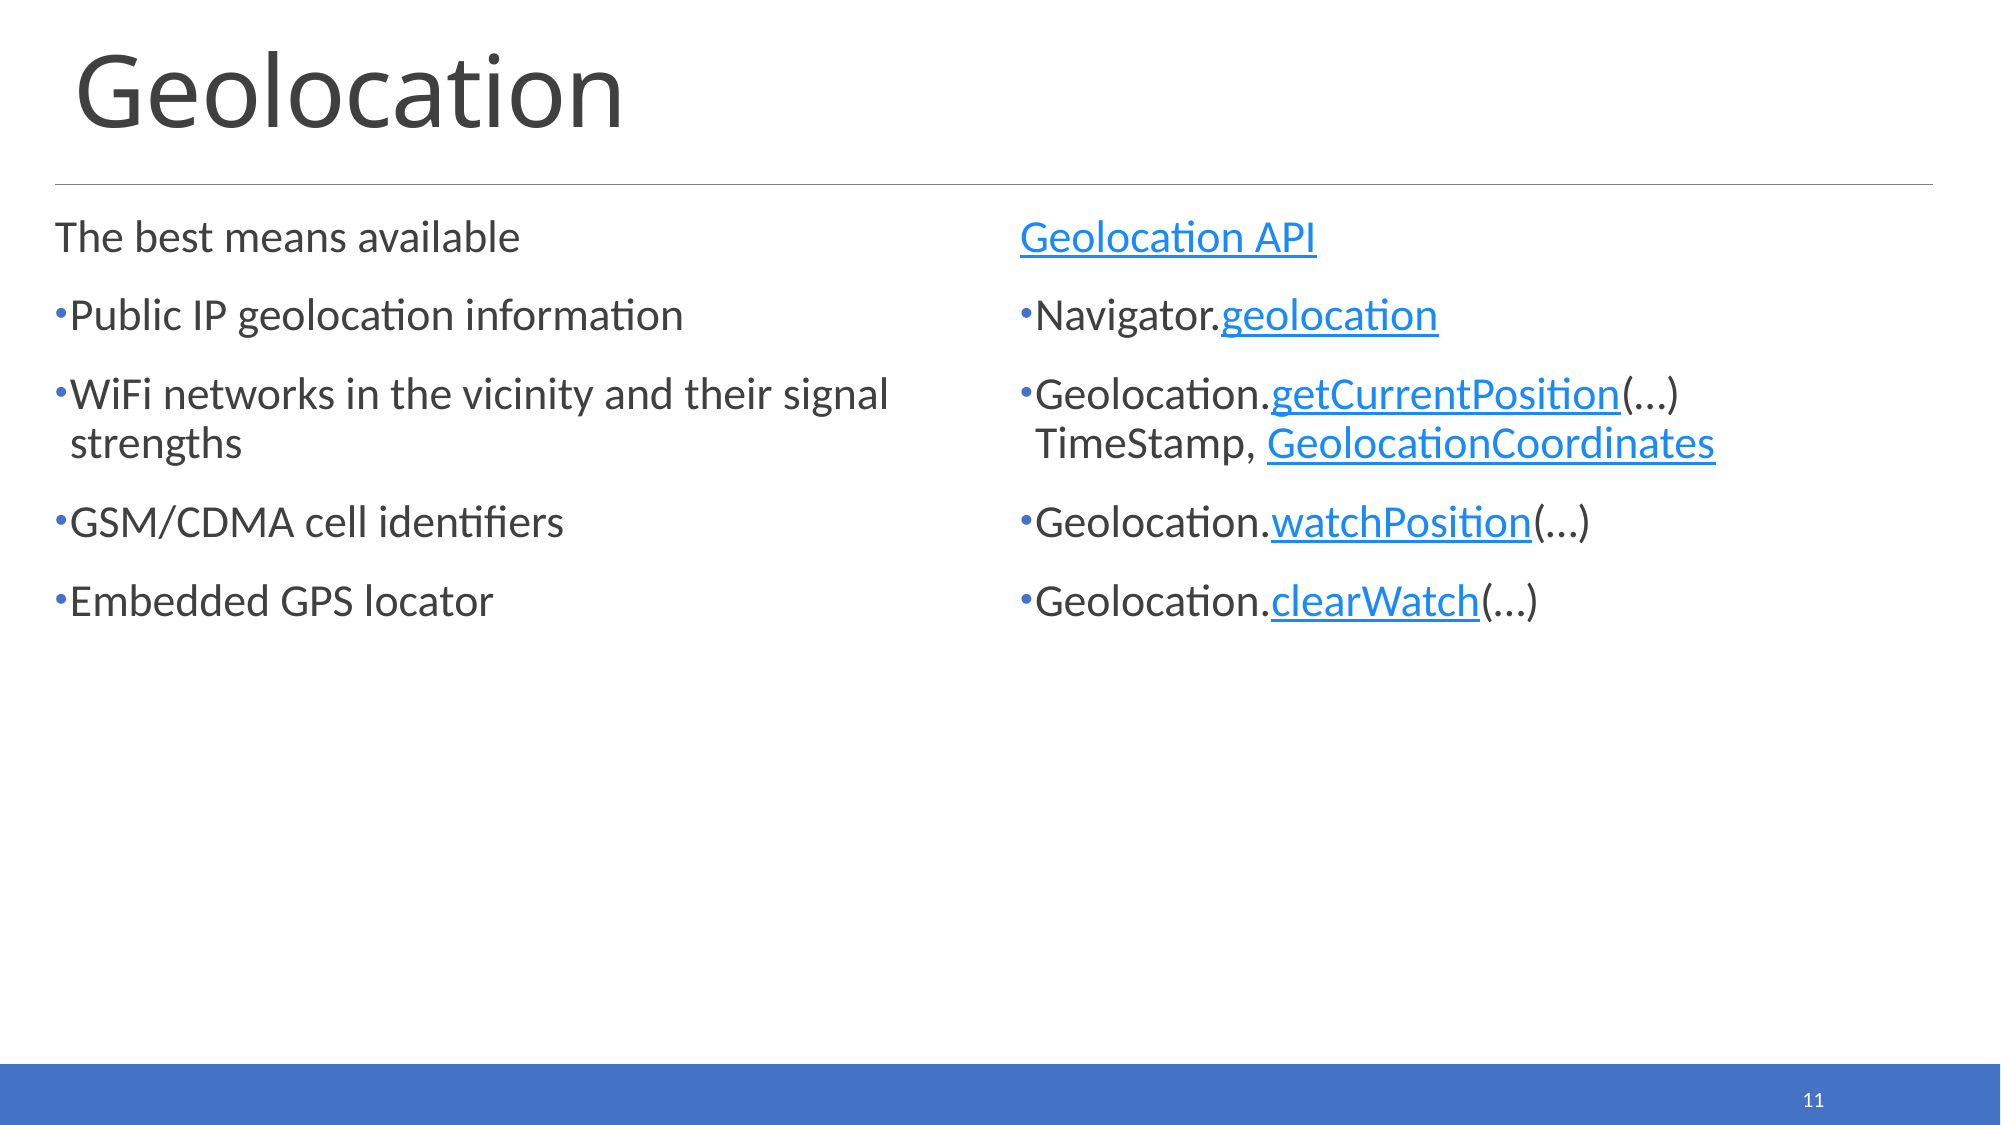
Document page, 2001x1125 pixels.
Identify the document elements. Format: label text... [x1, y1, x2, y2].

list The best means available Public IP geolocation information WiFi networks in the vicinity and their signal strengths GSM/CDMA cell identifiers Embedded GPS locator [55, 206, 990, 1035]
list Geolocation API Navigator.geolocation Geolocation.getCurrentPosition(…) TimeStamp, GeolocationCoordinates Geolocation.watchPosition(…) Geolocation.clearWatch(…) [1020, 206, 1934, 1035]
title Geolocation [59, 29, 1937, 156]
slide_number 11 [1624, 1077, 1840, 1120]
